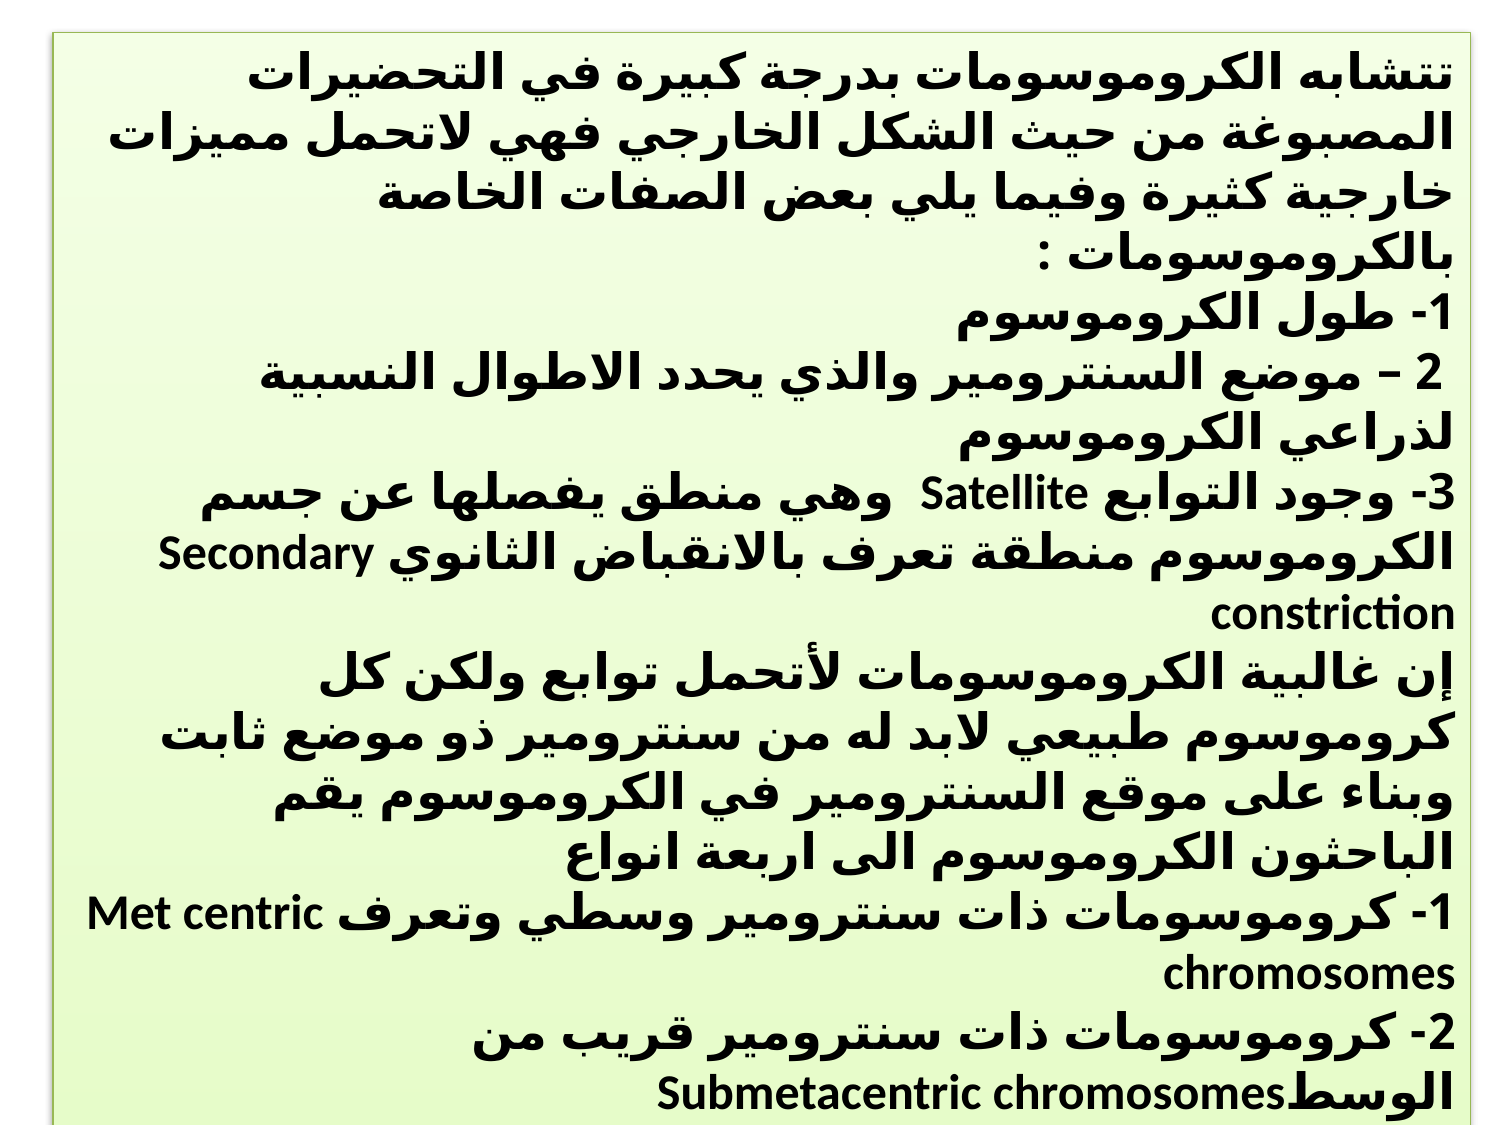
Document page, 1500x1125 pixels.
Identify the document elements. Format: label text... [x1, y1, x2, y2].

text_box تتشابه الكروموسومات بدرجة كبيرة في التحضيرات المصبوغة من حيث الشكل الخارجي فهي لاتحمل مميزات خارجية كثيرة وفيما يلي بعض الصفات الخاصة بالكروموسومات : 1- طول الكروموسوم 2 – موضع السنترومير والذي يحدد الاطوال النسبية لذراعي الكروموسوم 3- وجود التوابع Satellite وهي منطق يفصلها عن جسم الكروموسوم منطقة تعرف بالانقباض الثانوي Secondary constriction إن غالبية الكروموسومات لأتحمل توابع ولكن كل كروموسوم طبيعي لابد له من سنترومير ذو موضع ثابت وبناء على موقع السنترومير في الكروموسوم يقم الباحثون الكروموسوم الى اربعة انواع 1- كروموسومات ذات سنترومير وسطي وتعرف Met centric chromosomes 2- كروموسومات ذات سنترومير قريب من الوسطSubmetacentric chromosomes 3- كروموسومات ذات سنترومير قريب من الطرف Acrocentric chromosomes 4- كروموسومات ذات سنترومير طرفي Telocentic chromosomes [52, 32, 1471, 1125]
